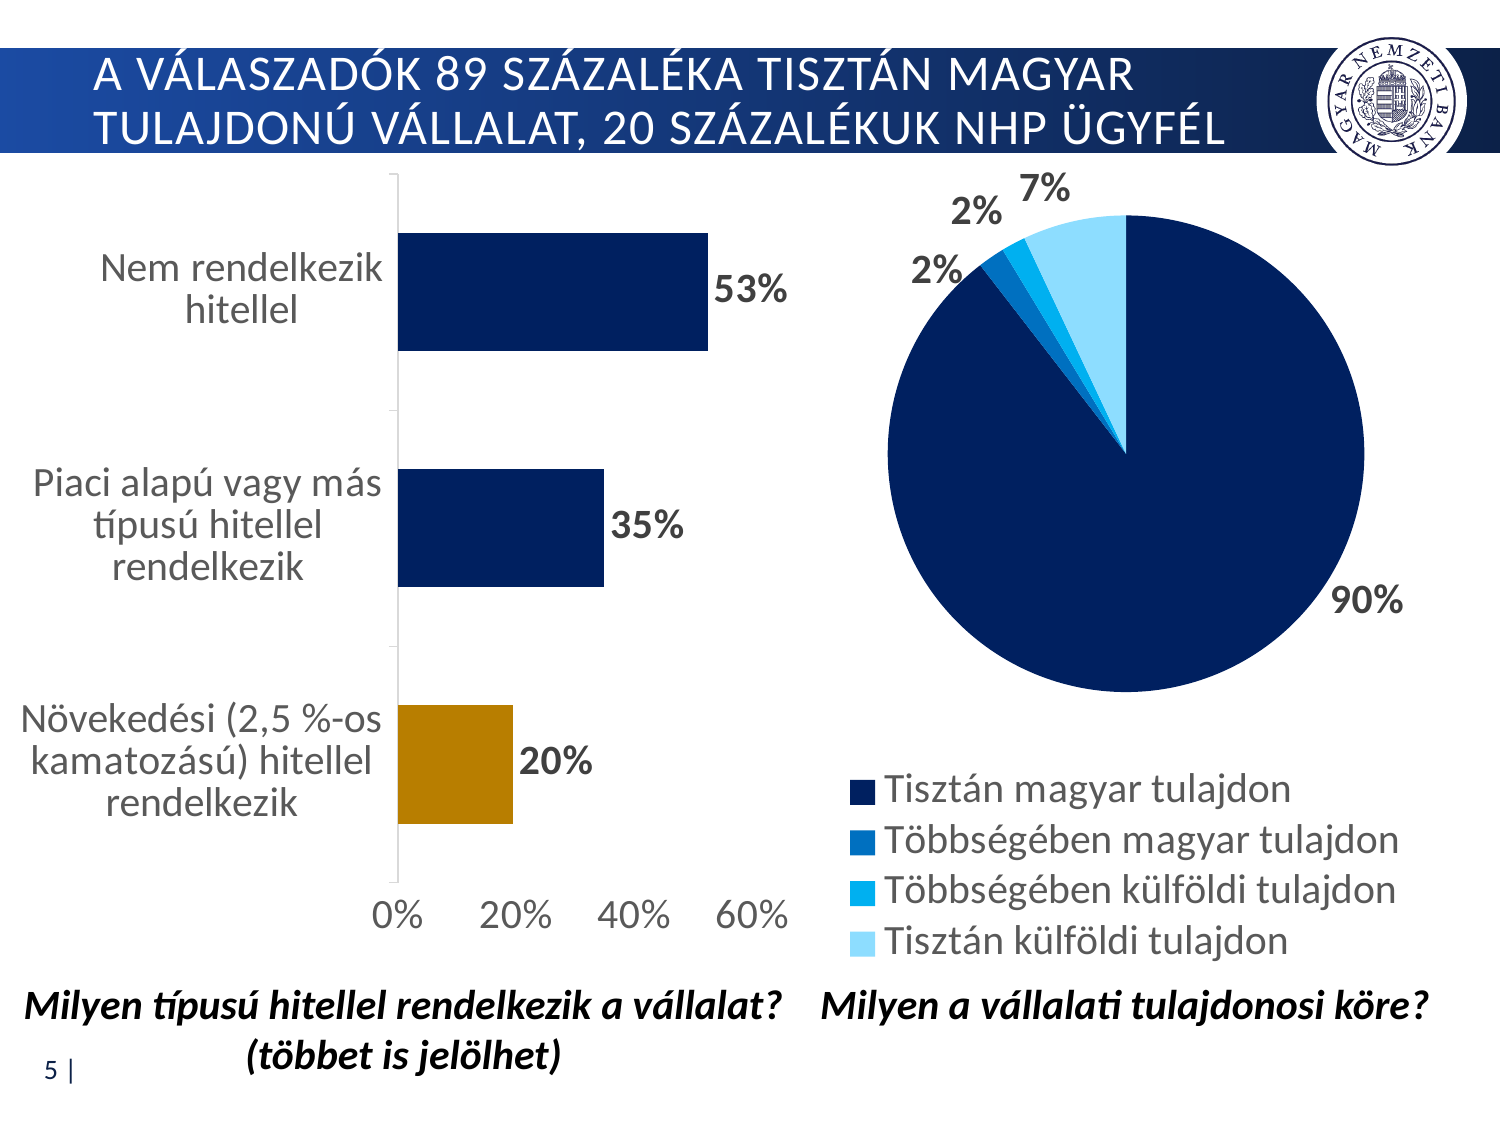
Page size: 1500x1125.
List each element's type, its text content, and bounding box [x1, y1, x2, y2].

chart [0, 151, 1500, 974]
text_box Milyen típusú hitellel rendelkezik a vállalat? (többet is jelölhet) [3, 974, 804, 1086]
picture [1327, 36, 1457, 151]
title A válaszadók 89 százaléka tisztán magyar tulajdonú vállalat, 20 százalékuk nhp ügyfél [78, 50, 1327, 151]
text_box Milyen a vállalati tulajdonosi köre? [805, 974, 1445, 1036]
